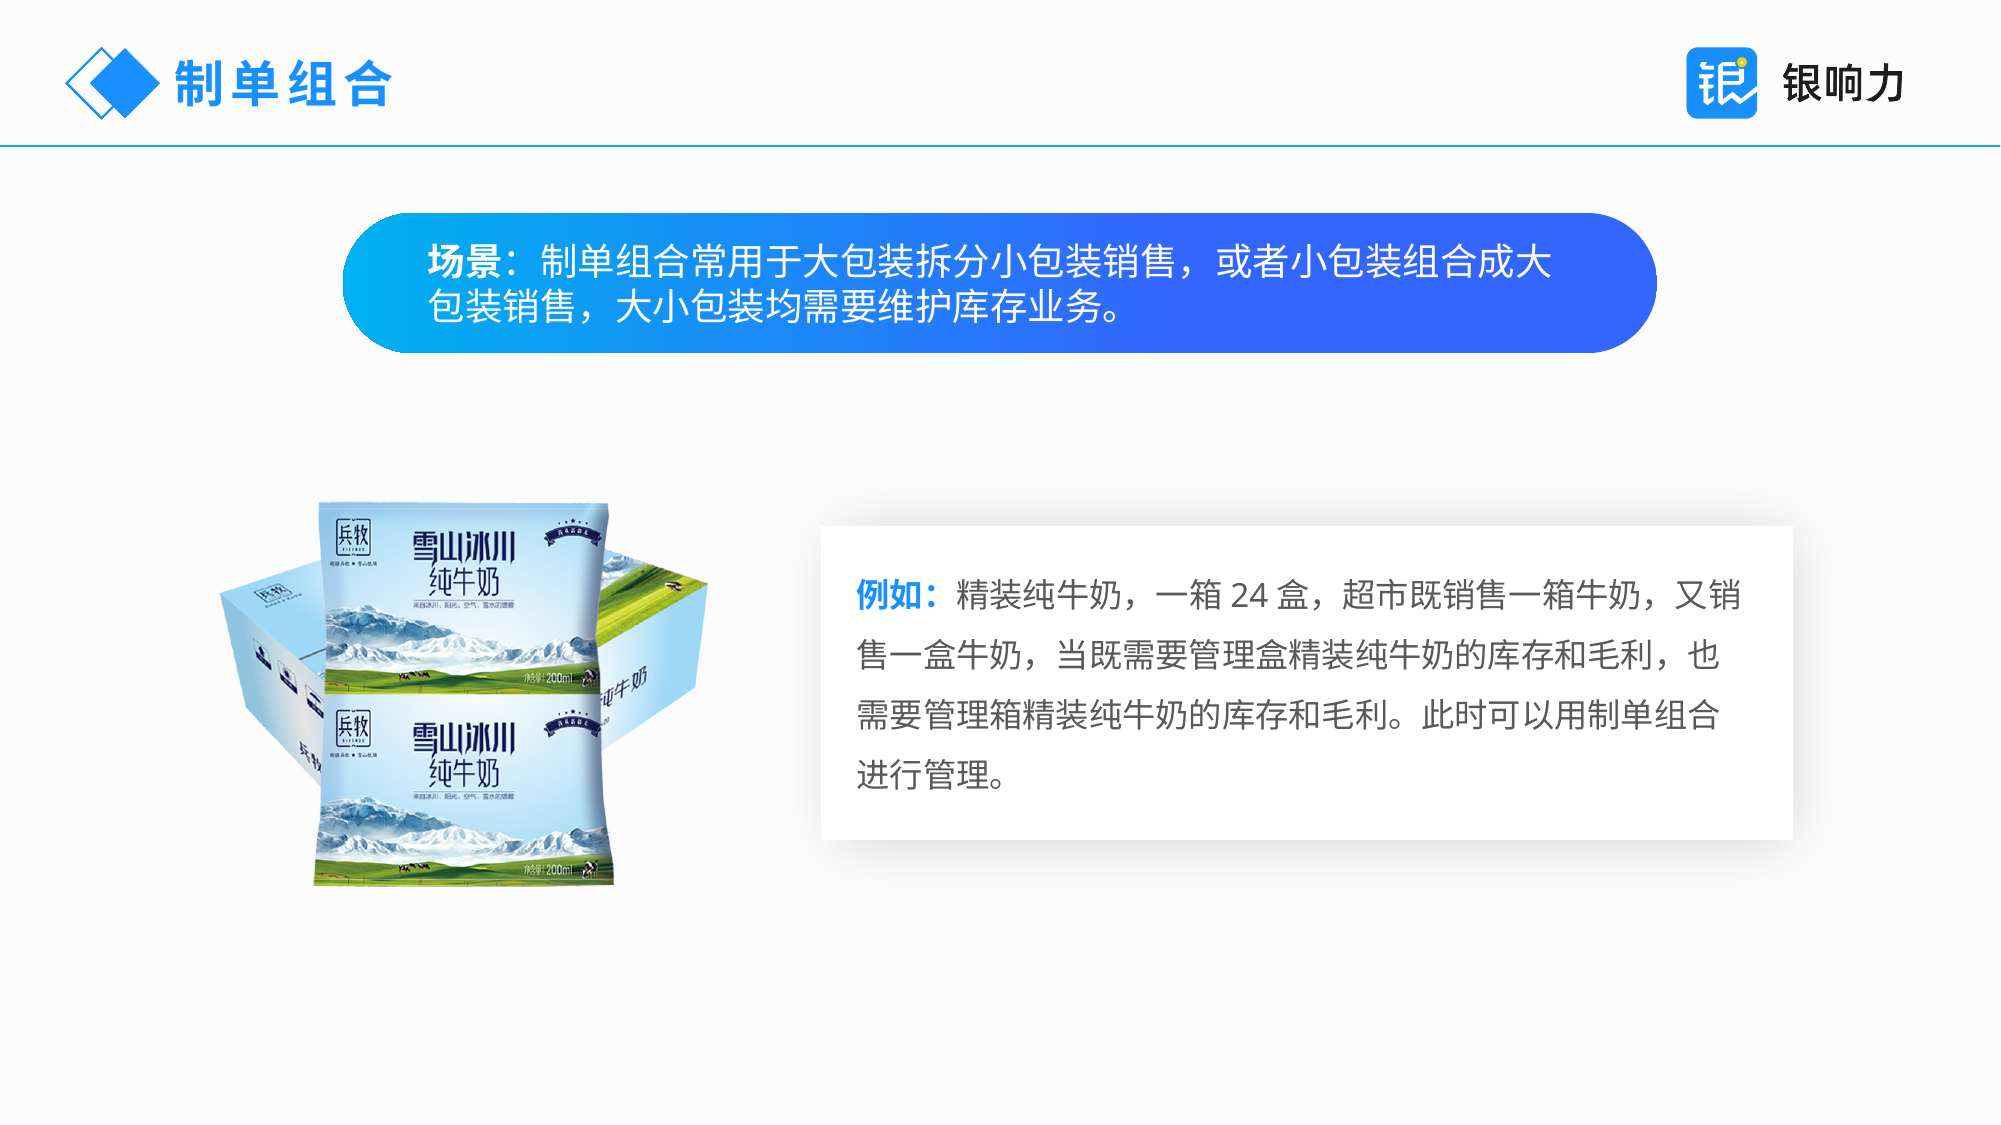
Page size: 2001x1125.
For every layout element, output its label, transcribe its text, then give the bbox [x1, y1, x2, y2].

text_box [342, 212, 1658, 354]
picture [219, 501, 708, 888]
picture [1664, 30, 1931, 137]
text_box 场景：制单组合常用于大包装拆分小包装销售，或者小包装组合成大包装销售，大小包装均需要维护库存业务。 [412, 230, 1588, 335]
text_box 制单组合 [159, 45, 1286, 121]
text_box [820, 525, 1794, 841]
text_box 例如：精装纯牛奶，一箱24盒，超市既销售一箱牛奶，又销售一盒牛奶，当既需要管理盒精装纯牛奶的库存和毛利，也需要管理箱精装纯牛奶的库存和毛利。此时可以用制单组合进行管理。 [841, 547, 1765, 862]
